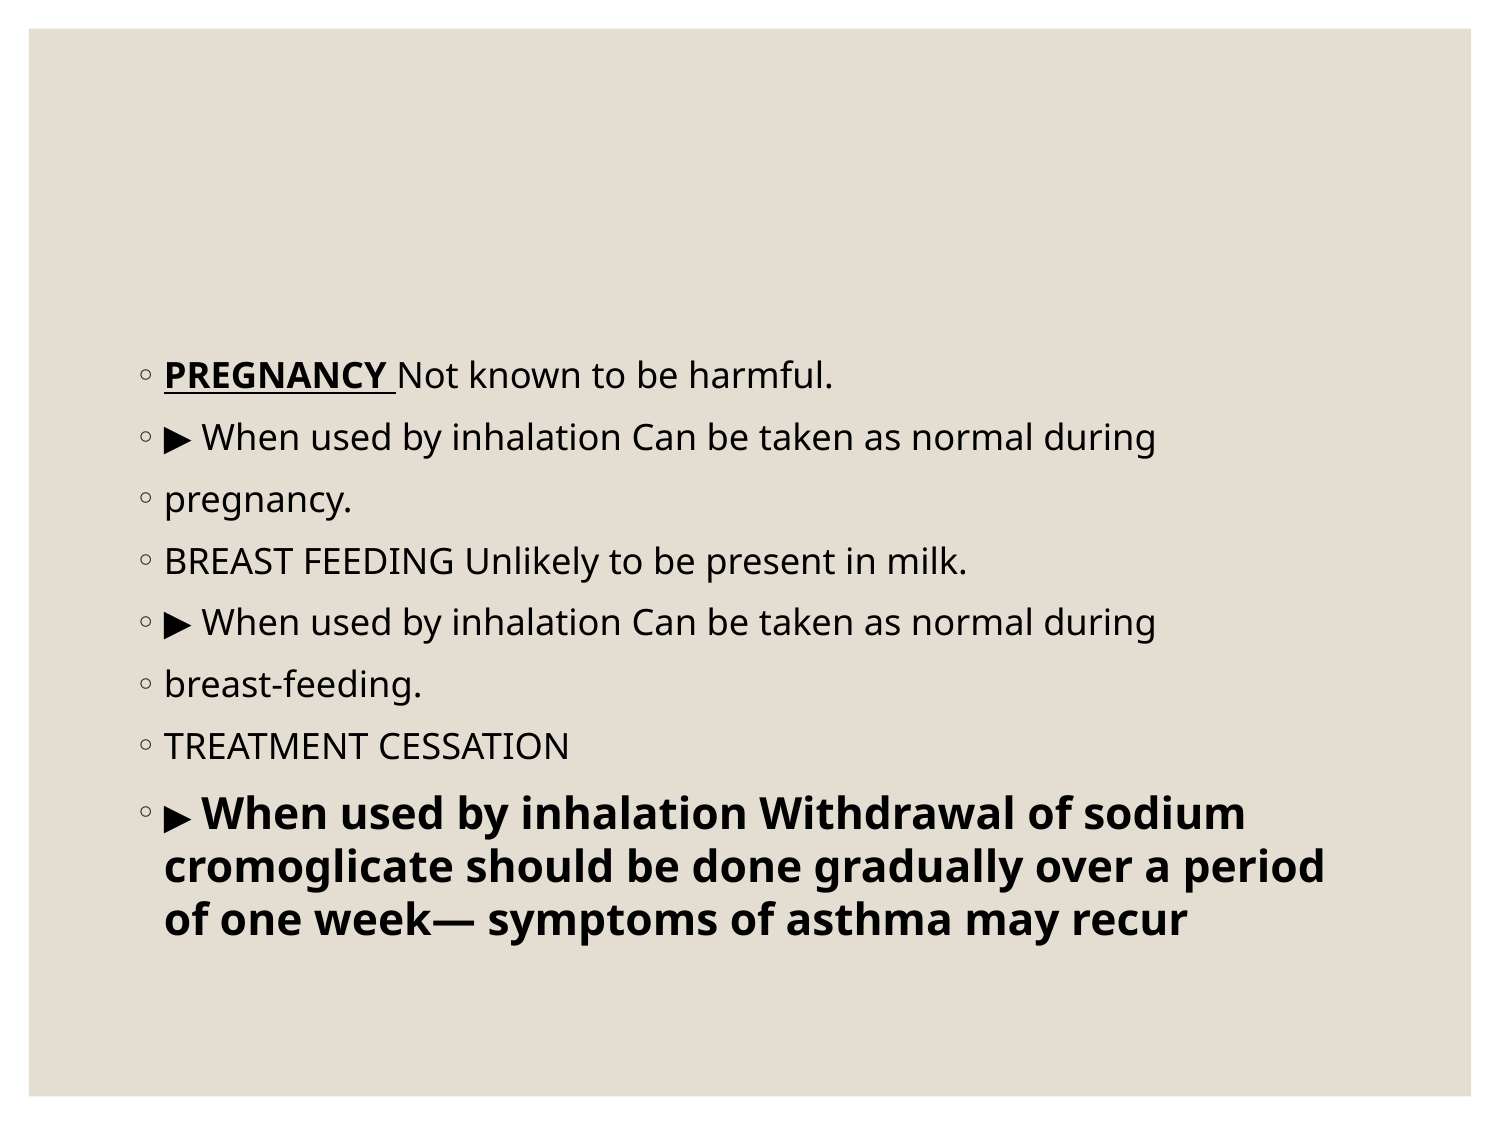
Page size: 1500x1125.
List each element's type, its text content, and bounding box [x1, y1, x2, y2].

list PREGNANCY Not known to be harmful. ▶ When used by inhalation Can be taken as normal during pregnancy. BREAST FEEDING Unlikely to be present in milk. ▶ When used by inhalation Can be taken as normal during breast-feeding. TREATMENT CESSATION ▶ When used by inhalation Withdrawal of sodium cromoglicate should be done gradually over a period of one week— symptoms of asthma may recur [120, 345, 1380, 990]
